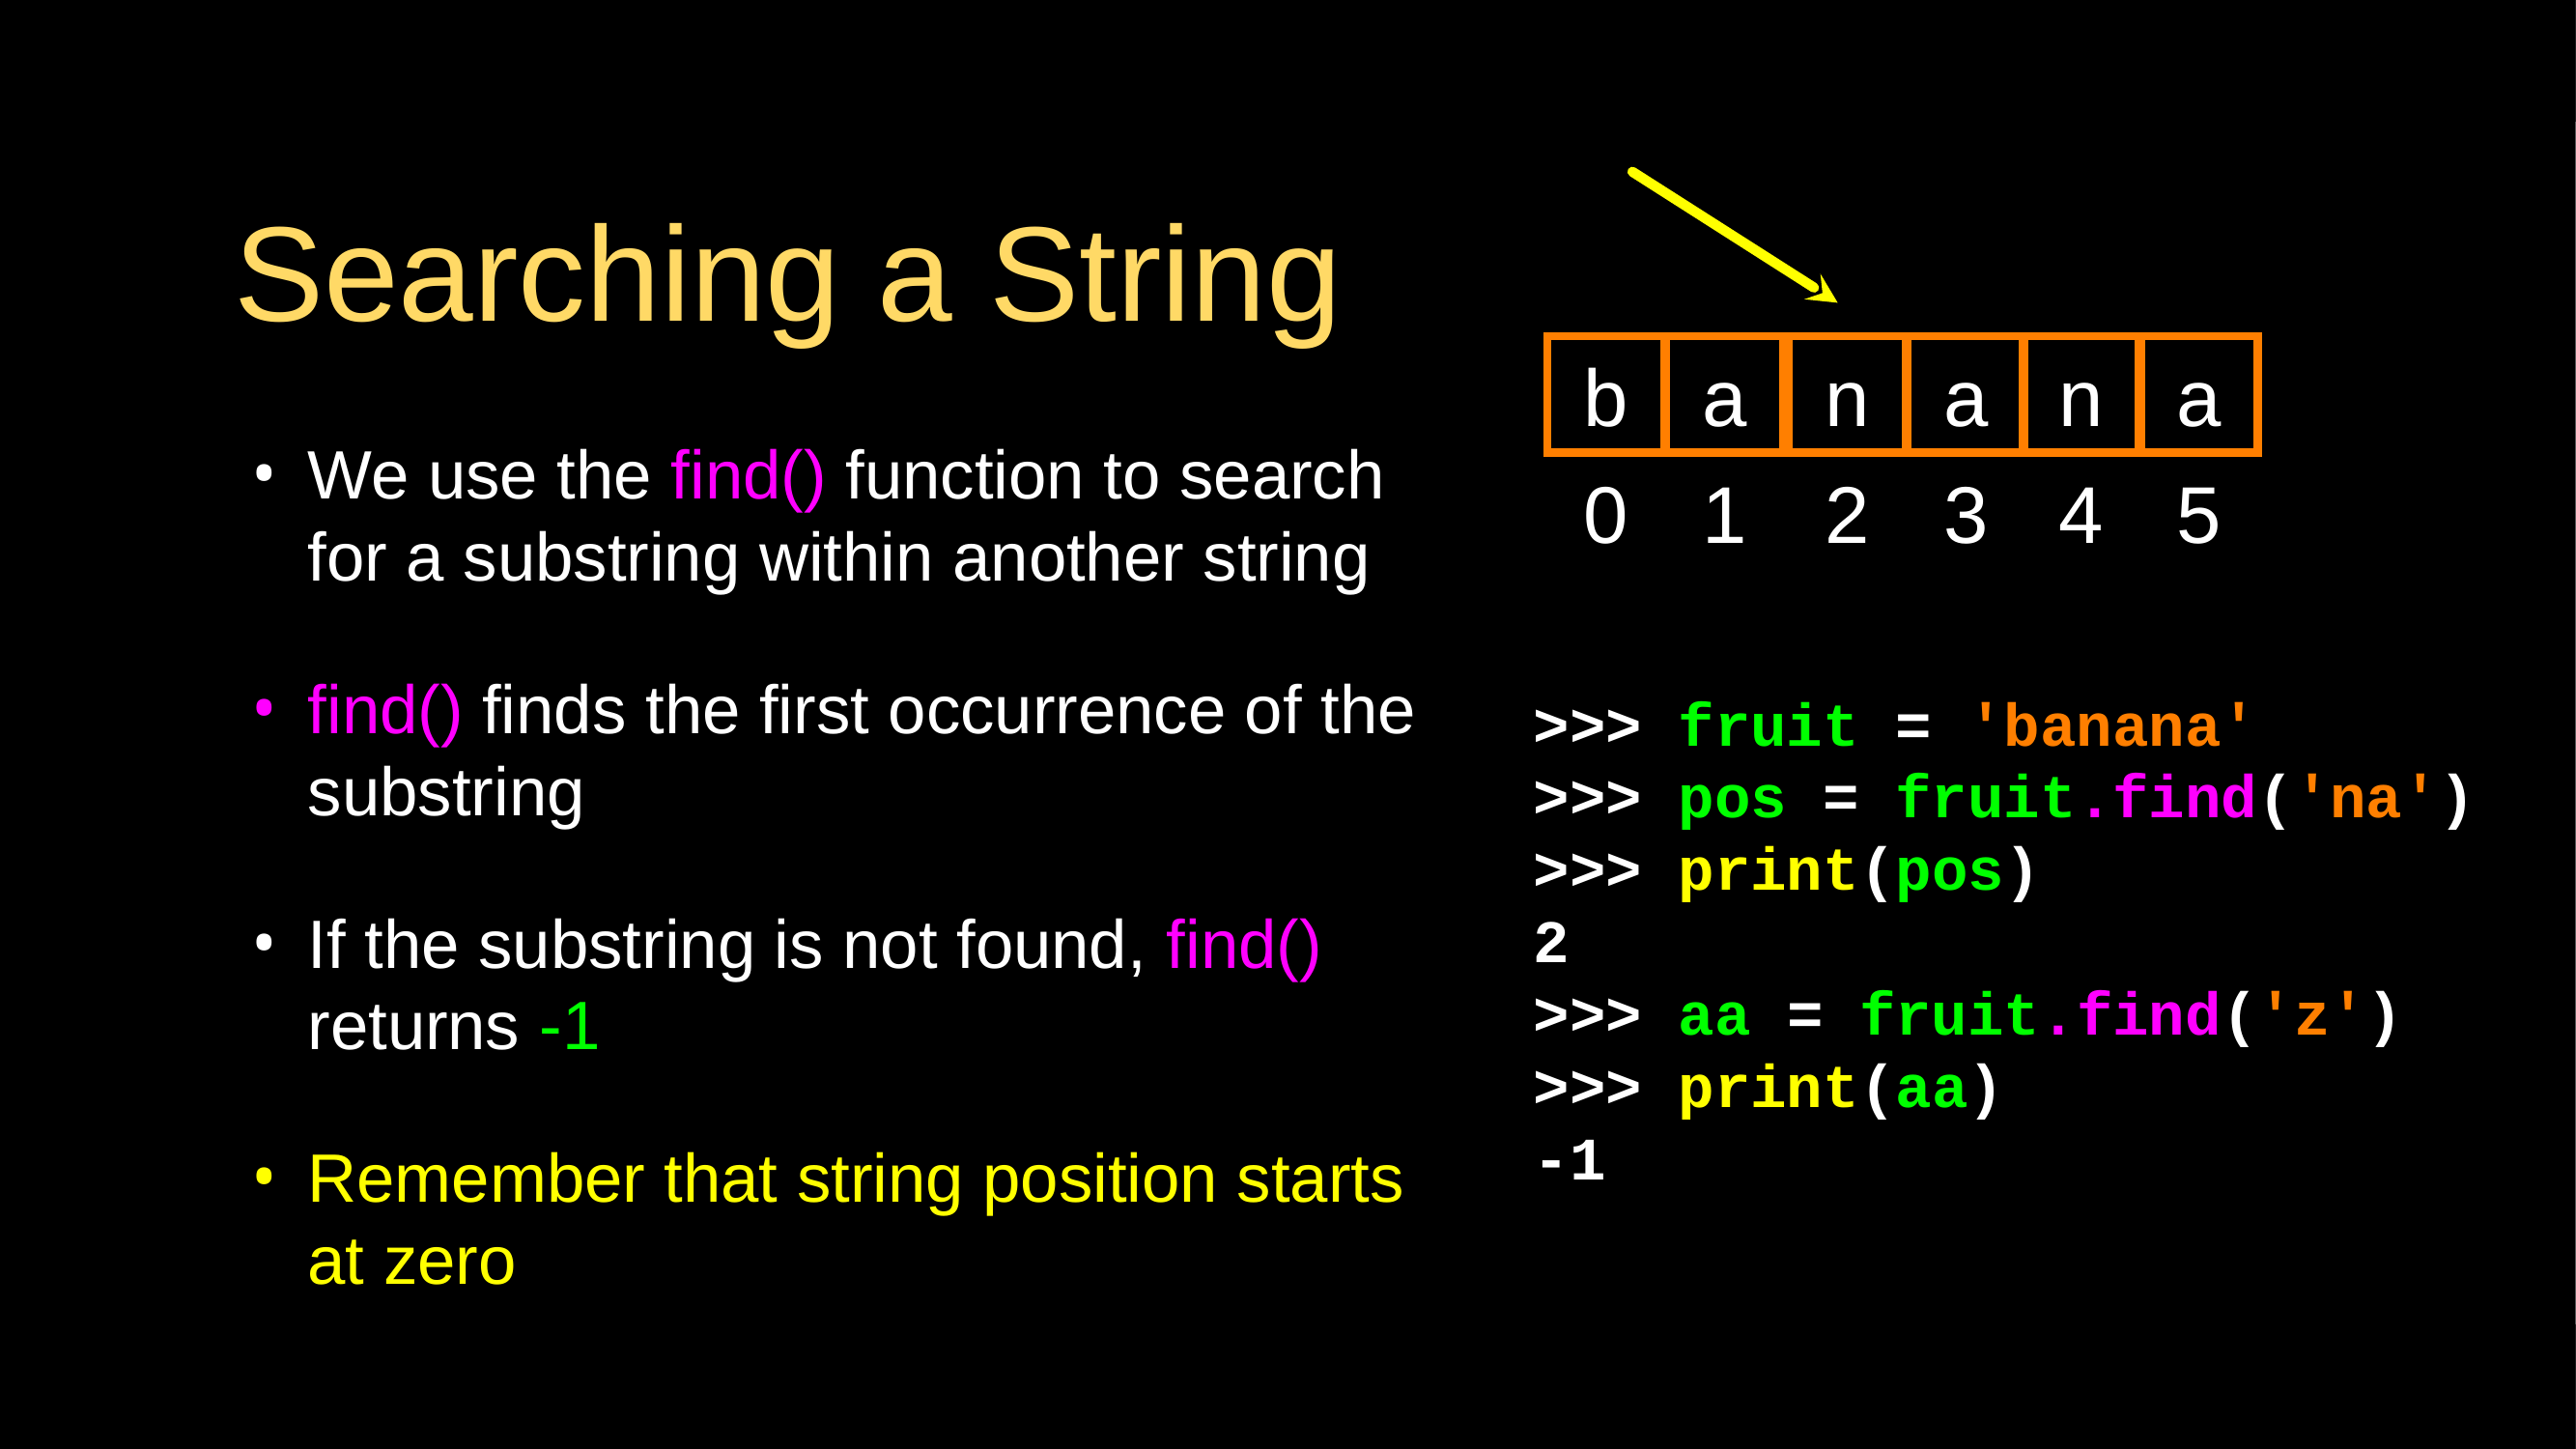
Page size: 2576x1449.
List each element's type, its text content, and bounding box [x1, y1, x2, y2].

text_box n [1789, 335, 1906, 453]
text_box 5 [2140, 453, 2258, 570]
text_box 2 [1789, 453, 1906, 570]
text_box n [2022, 335, 2139, 453]
title Searching a String [183, 131, 1394, 403]
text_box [1631, 171, 1838, 303]
text_box >>> fruit = 'banana' >>> pos = fruit.find('na') >>> print(pos) 2 >>> aa = fruit.find('z') >>> print(aa) -1 [1533, 631, 2524, 1246]
text_box 1 [1665, 453, 1783, 570]
text_box 3 [1907, 453, 2022, 570]
text_box a [1665, 335, 1783, 453]
list We use the find() function to search for a substring within another string find() finds the first occurrence of the substring If the substring is not found, find() returns -1 Remember that string position starts at zero [183, 412, 1433, 1317]
text_box b [1547, 335, 1664, 453]
text_box 0 [1547, 453, 1664, 570]
text_box a [2140, 335, 2258, 453]
text_box a [1907, 335, 2022, 453]
text_box 4 [2022, 453, 2139, 570]
